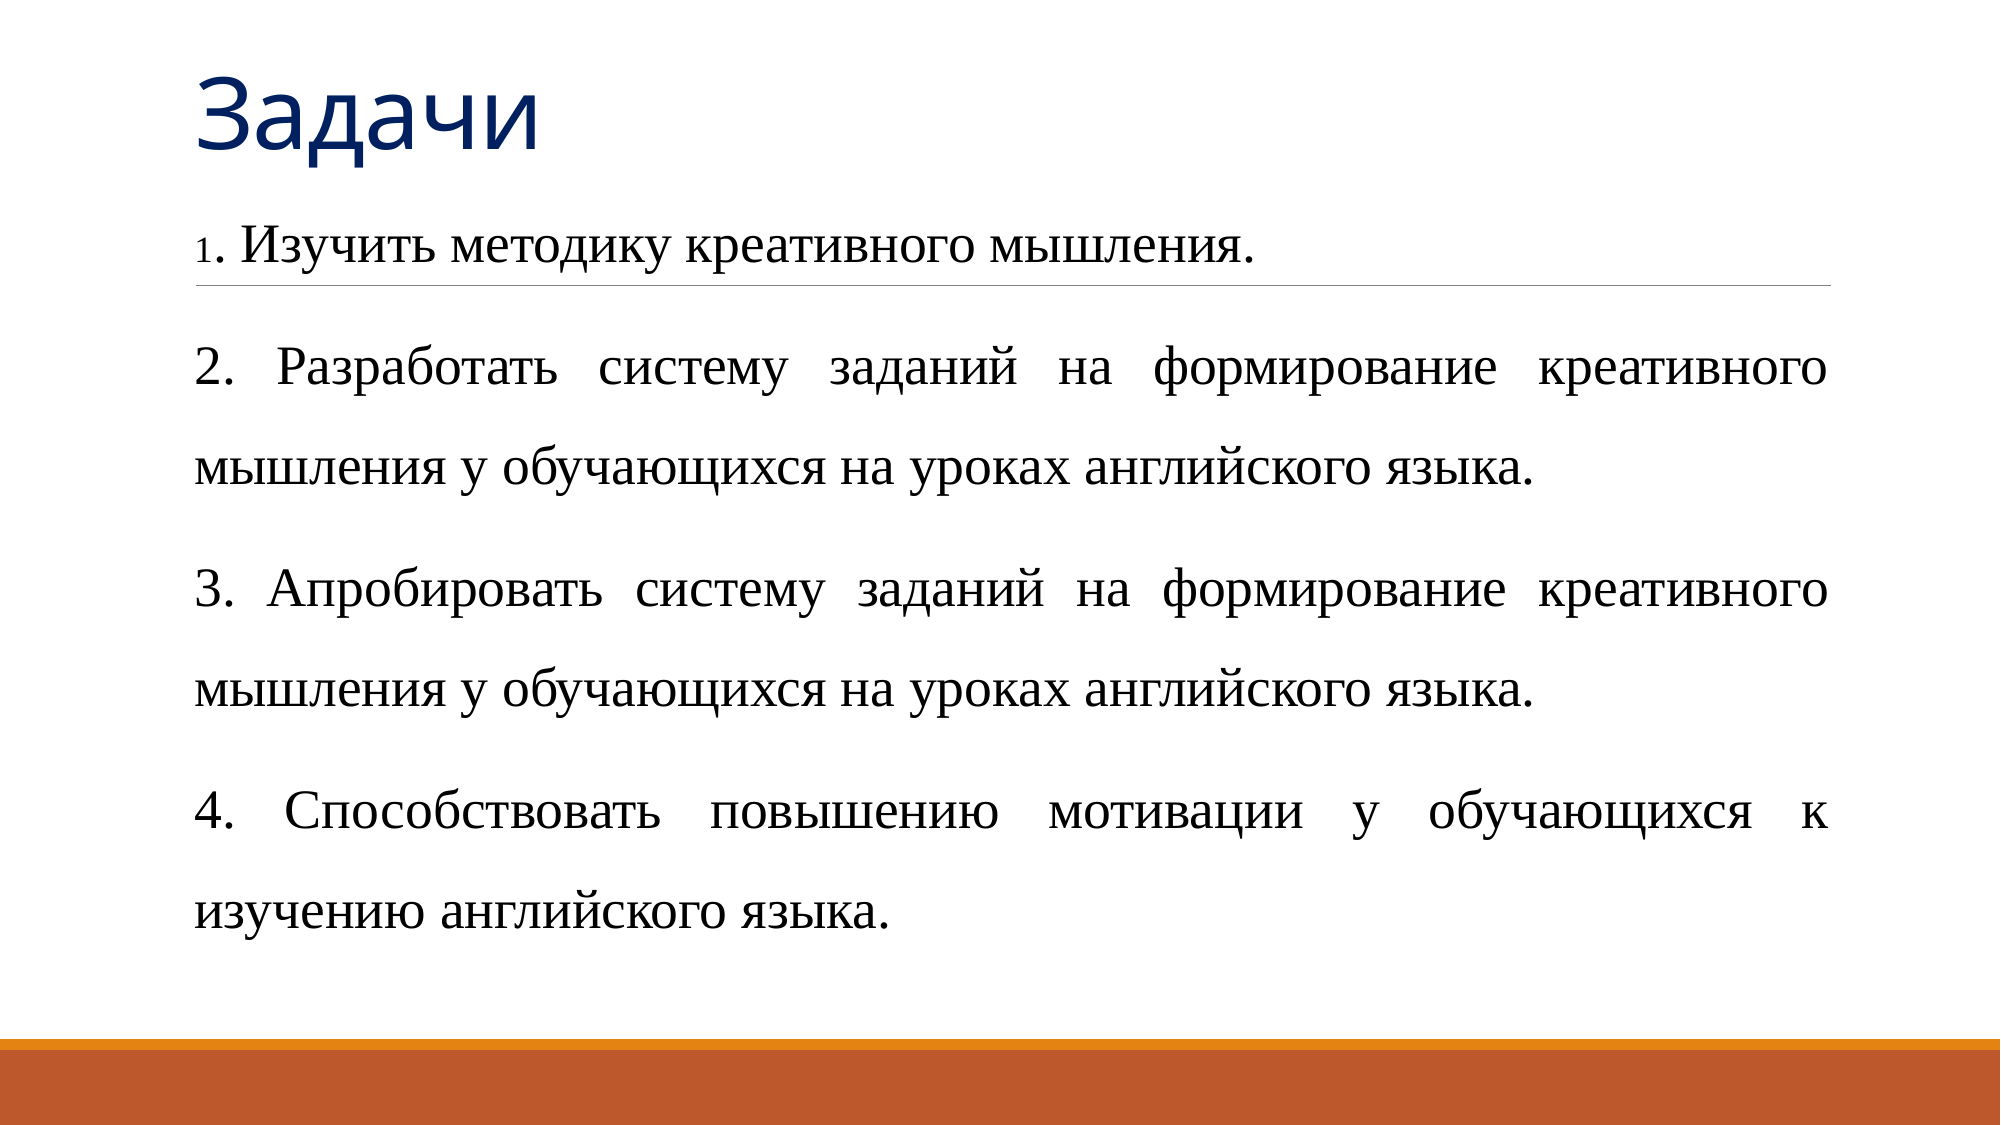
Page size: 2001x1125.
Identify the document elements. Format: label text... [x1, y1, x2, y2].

list 1. Изучить методику креативного мышления. 2. Разработать систему заданий на формирование креативного мышления у обучающихся на уроках английского языка. 3. Апробировать систему заданий на формирование креативного мышления у обучающихся на уроках английского языка. 4. Способствовать повышению мотивации у обучающихся к изучению английского языка. [180, 165, 1830, 963]
title Задачи [180, 47, 1830, 165]
